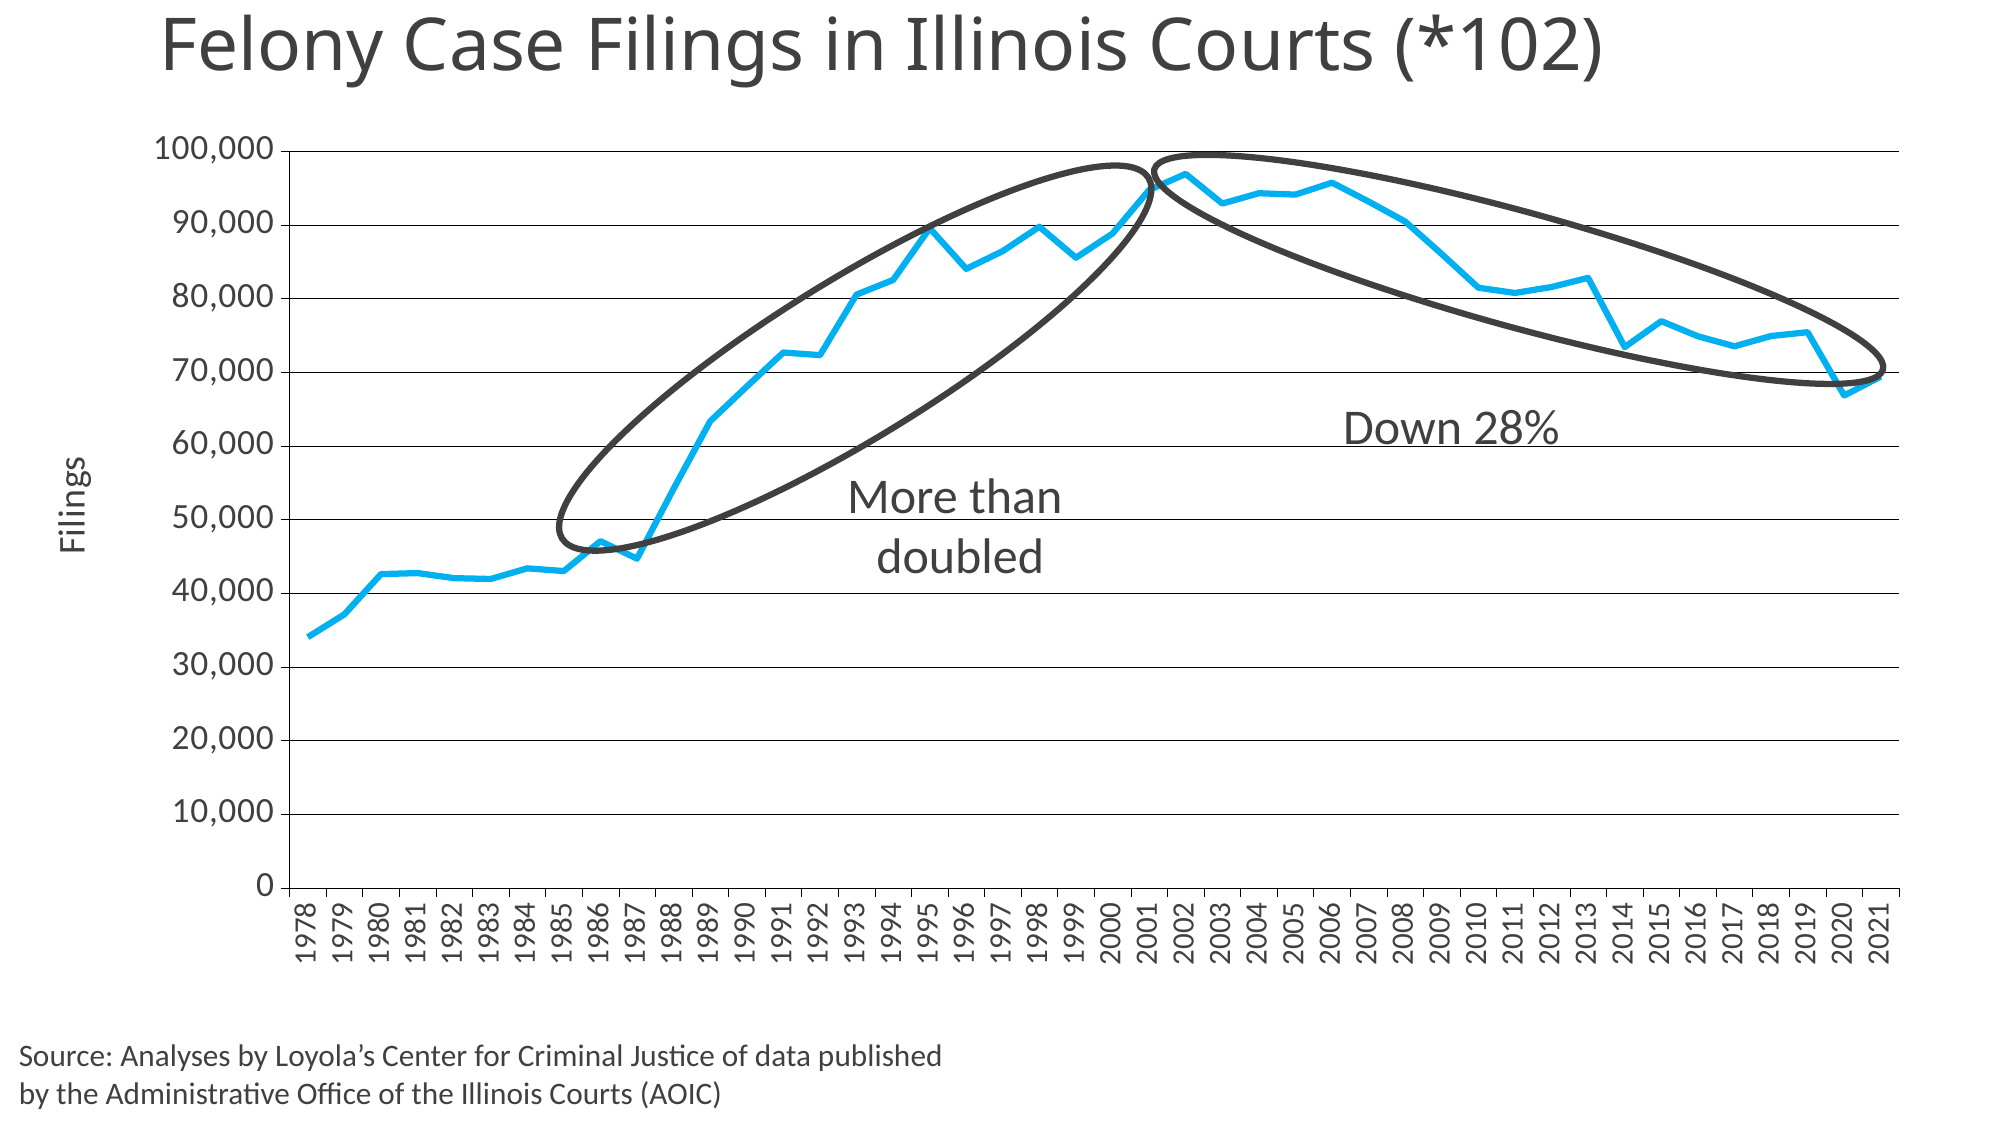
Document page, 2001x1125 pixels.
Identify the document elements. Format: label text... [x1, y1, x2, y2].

title Felony Case Filings in Illinois Courts (*102) [144, 0, 1645, 112]
text_box Source: Analyses by Loyola’s Center for Criminal Justice of data published by the Administrative Office of the Illinois Courts (AOIC) [4, 1028, 966, 1118]
chart [32, 112, 1958, 1105]
